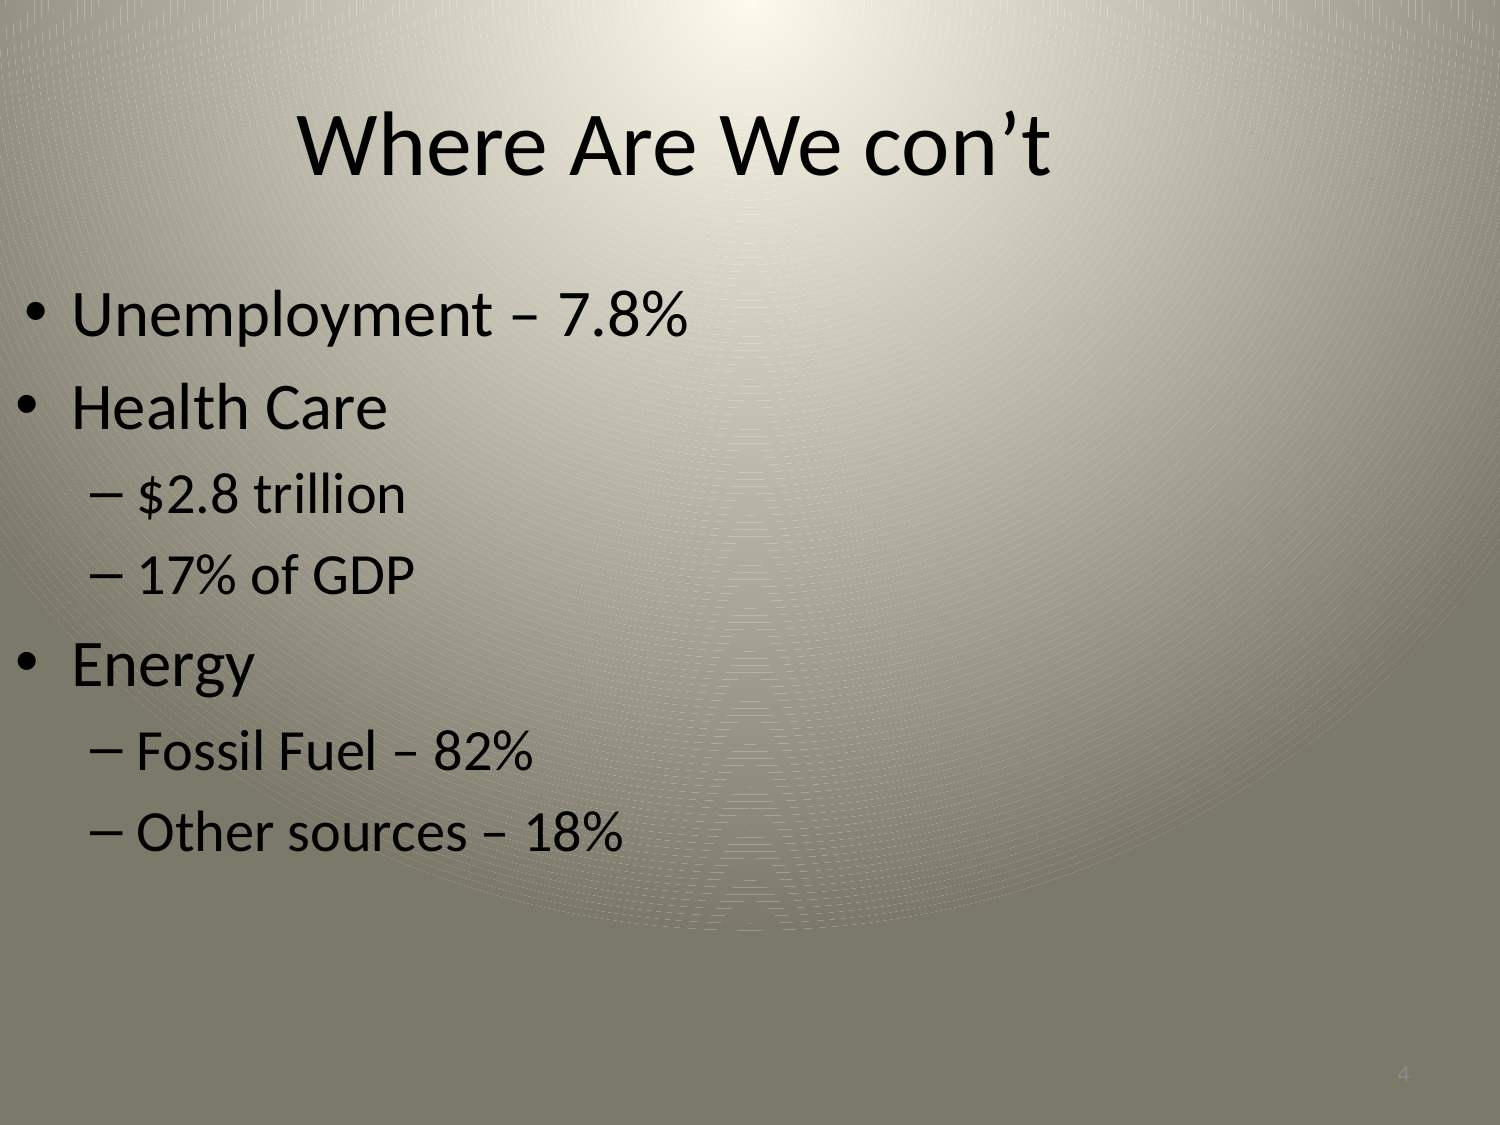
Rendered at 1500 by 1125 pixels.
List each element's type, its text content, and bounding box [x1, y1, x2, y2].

list Unemployment – 7.8% Health Care $2.8 trillion 17% of GDP Energy Fossil Fuel – 82% Other sources – 18% [0, 262, 1350, 1005]
slide_number 4 [1074, 1042, 1425, 1103]
title Where Are We con’t [0, 45, 1350, 233]
